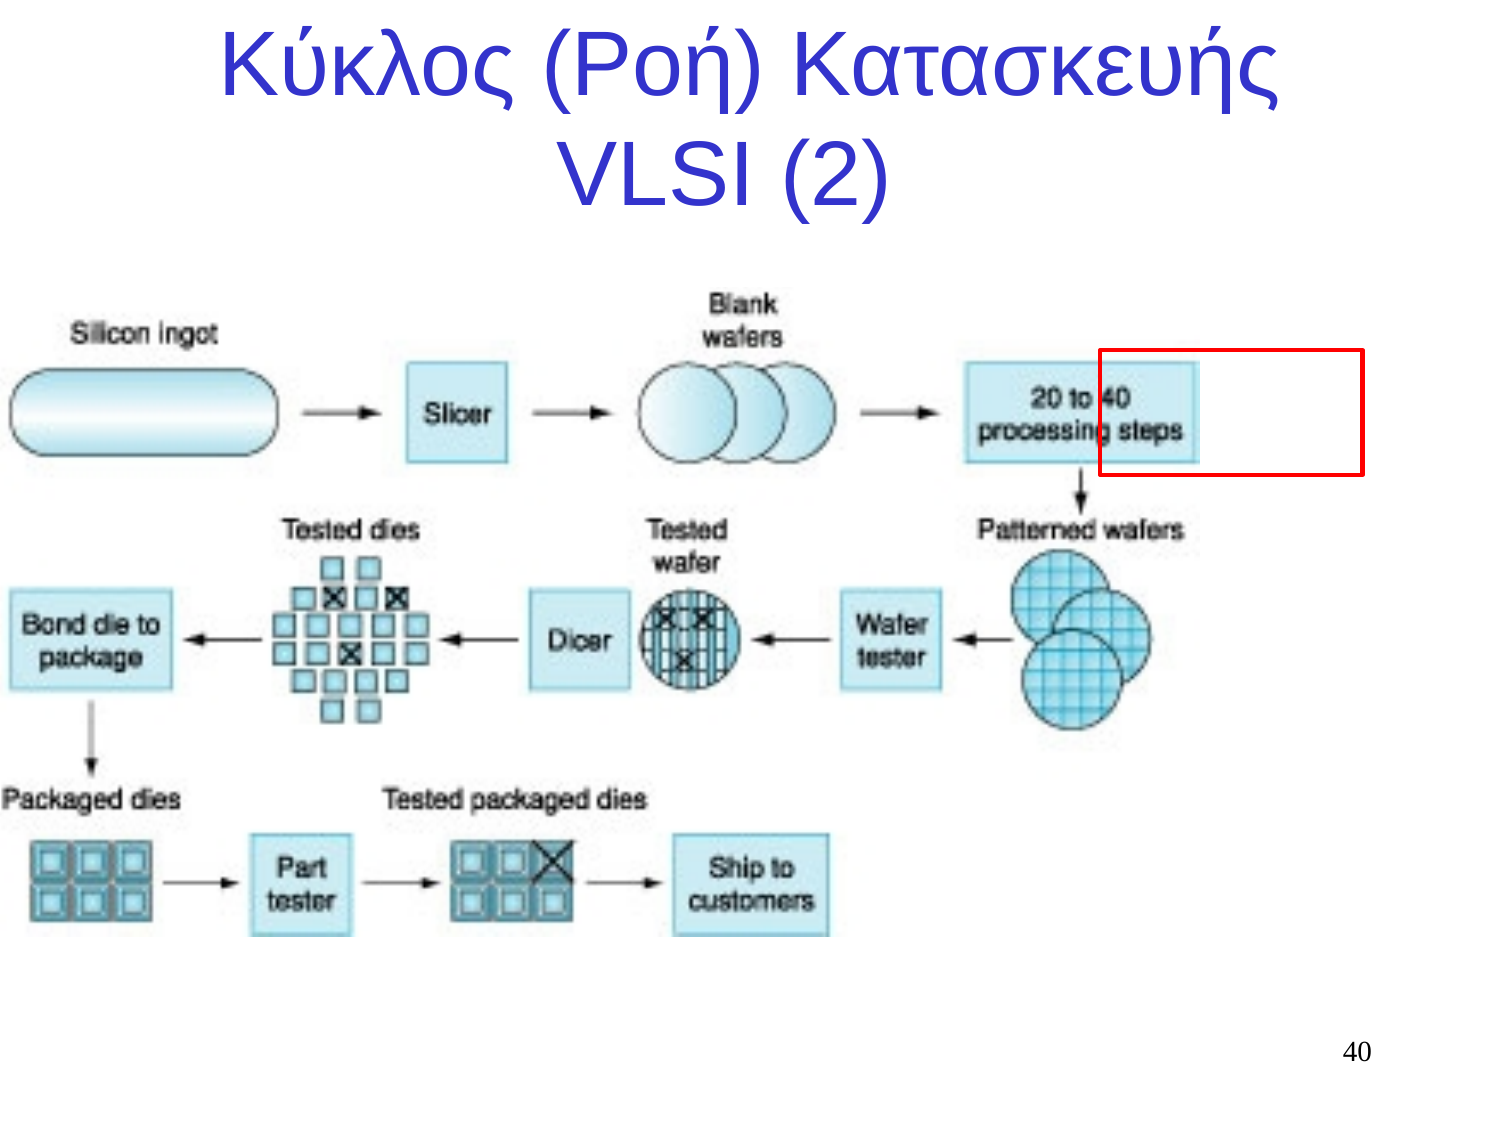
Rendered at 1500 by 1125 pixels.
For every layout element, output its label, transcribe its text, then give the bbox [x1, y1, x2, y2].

slide_number 40 [1074, 1024, 1388, 1101]
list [0, 287, 1200, 937]
text_box [1204, 348, 1365, 477]
title Κύκλος (Ροή) Κατασκευής VLSI (2) [112, 74, 1388, 263]
